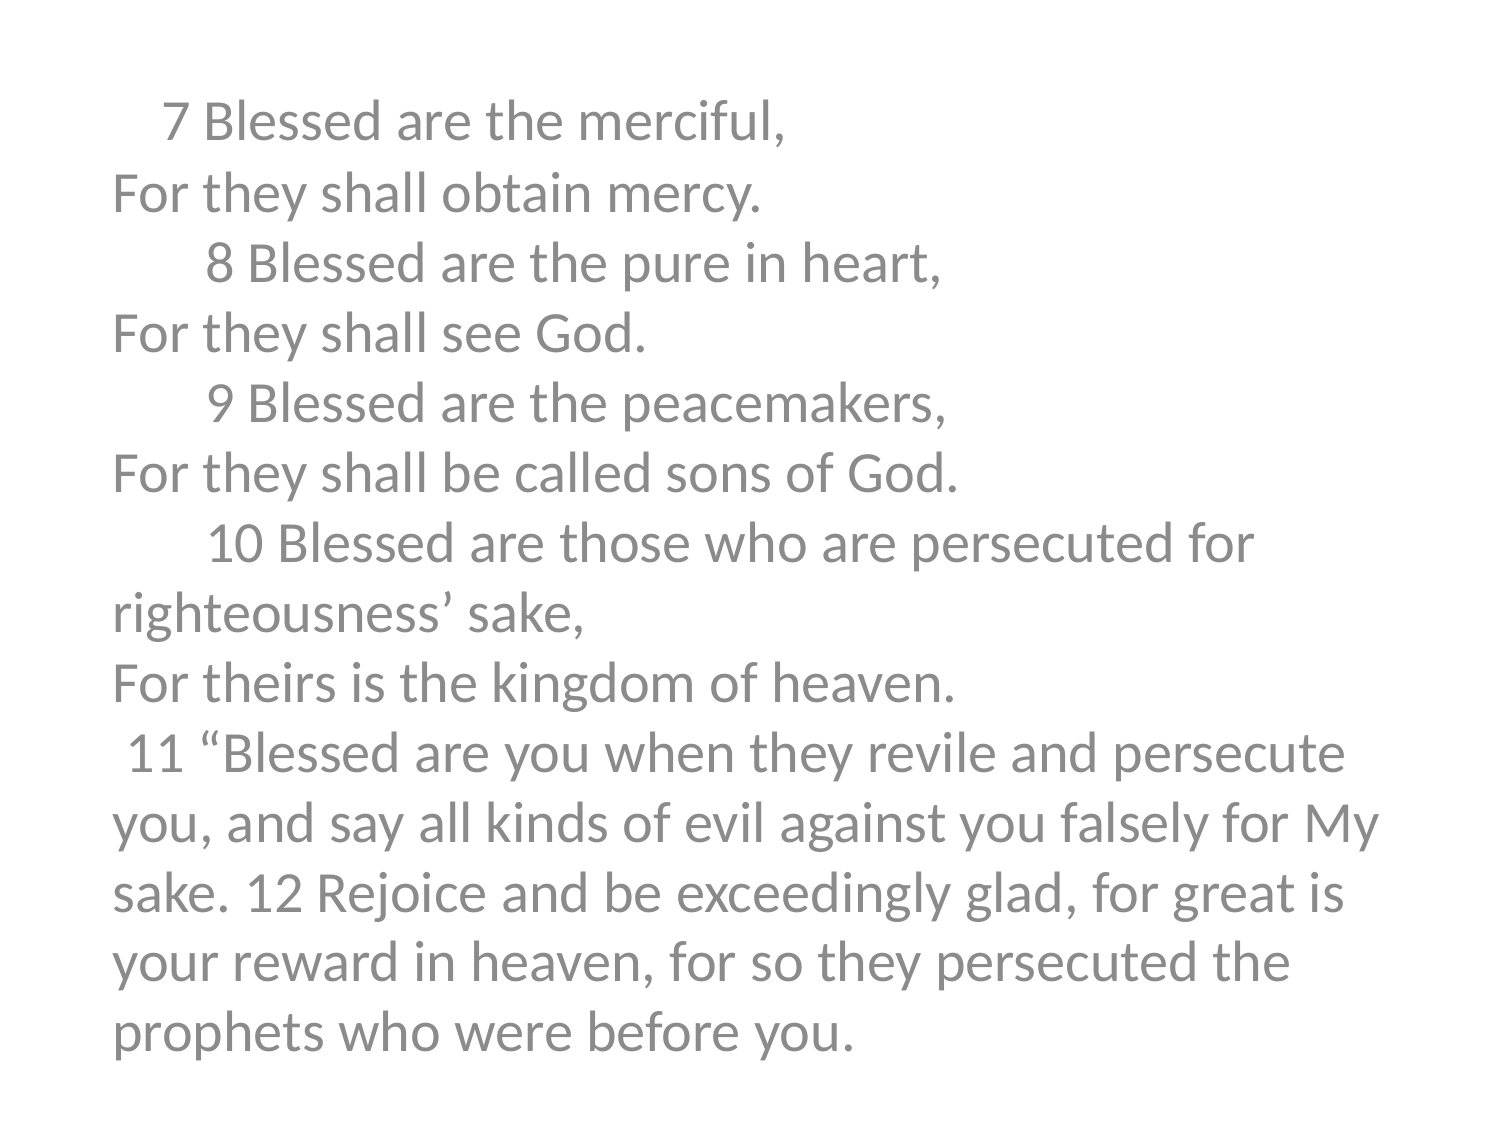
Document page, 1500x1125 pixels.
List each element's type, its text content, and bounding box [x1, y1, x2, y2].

list 7 Blessed are the merciful, For they shall obtain mercy. 8 Blessed are the pure in heart, For they shall see God. 9 Blessed are the peacemakers, For they shall be called sons of God. 10 Blessed are those who are persecuted for righteousness’ sake, For theirs is the kingdom of heaven. 11 “Blessed are you when they revile and persecute you, and say all kinds of evil against you falsely for My sake. 12 Rejoice and be exceedingly glad, for great is your reward in heaven, for so they persecuted the prophets who were before you. [41, 66, 1459, 1005]
